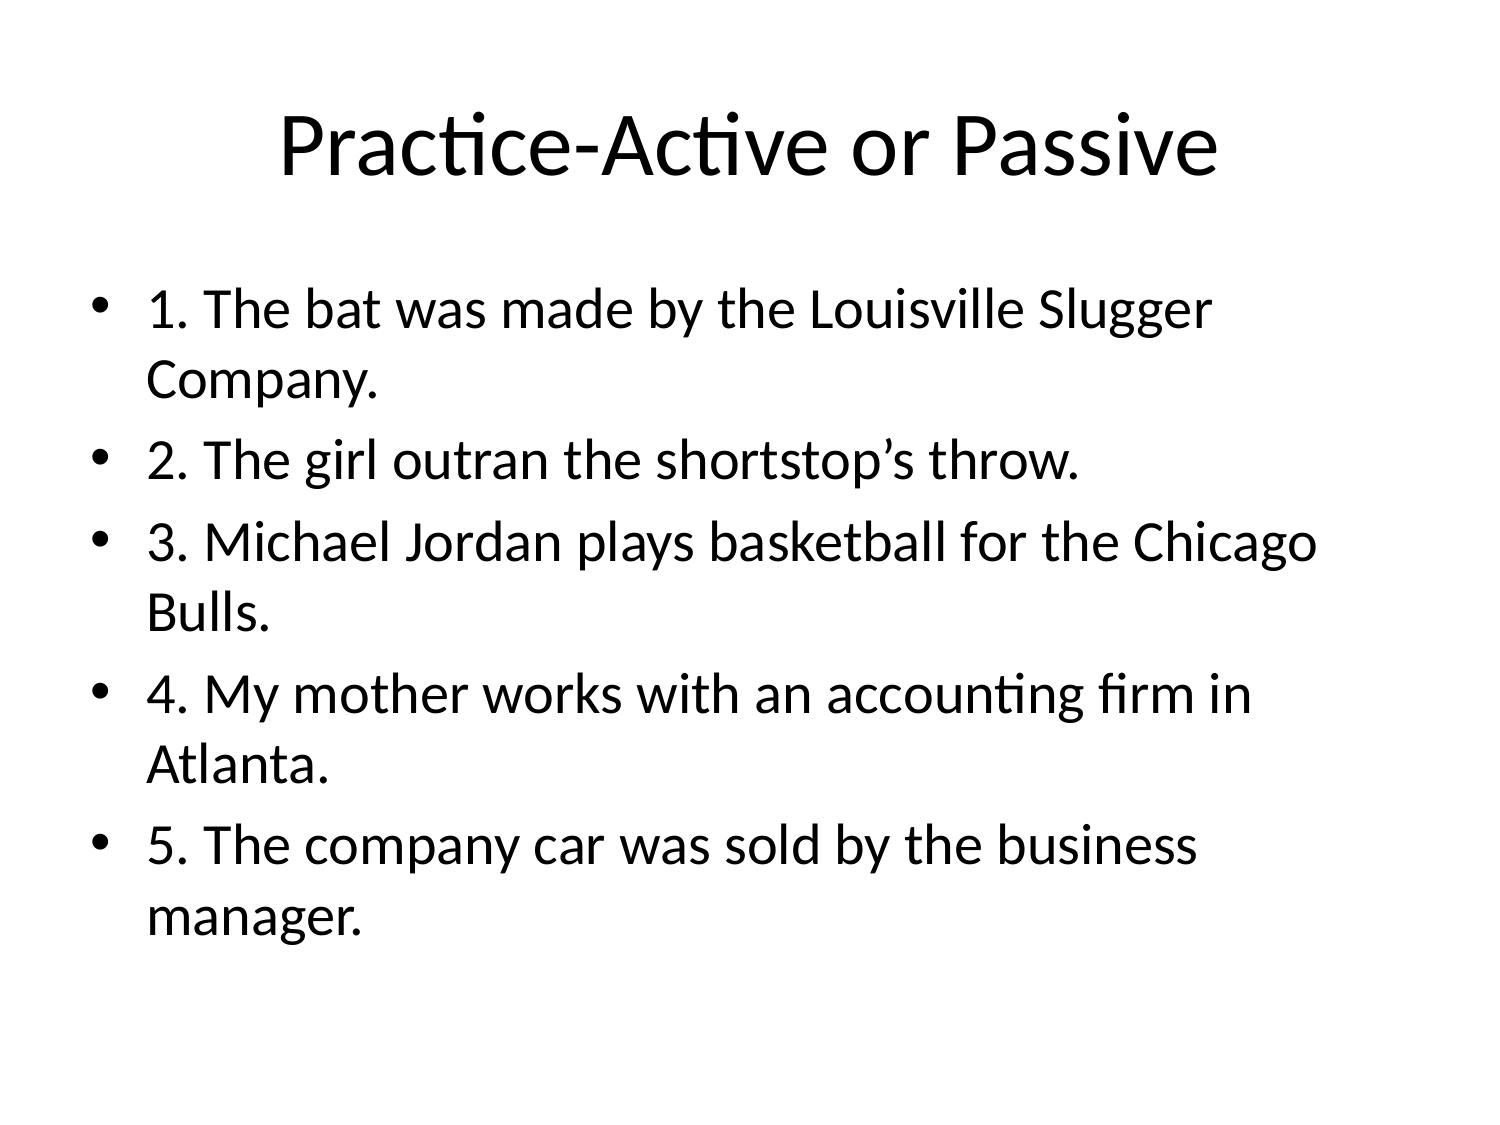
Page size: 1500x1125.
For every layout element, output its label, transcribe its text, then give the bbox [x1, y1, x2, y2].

list 1. The bat was made by the Louisville Slugger Company. 2. The girl outran the shortstop’s throw. 3. Michael Jordan plays basketball for the Chicago Bulls. 4. My mother works with an accounting firm in Atlanta. 5. The company car was sold by the business manager. [74, 262, 1426, 1006]
title Practice-Active or Passive [74, 44, 1426, 233]
